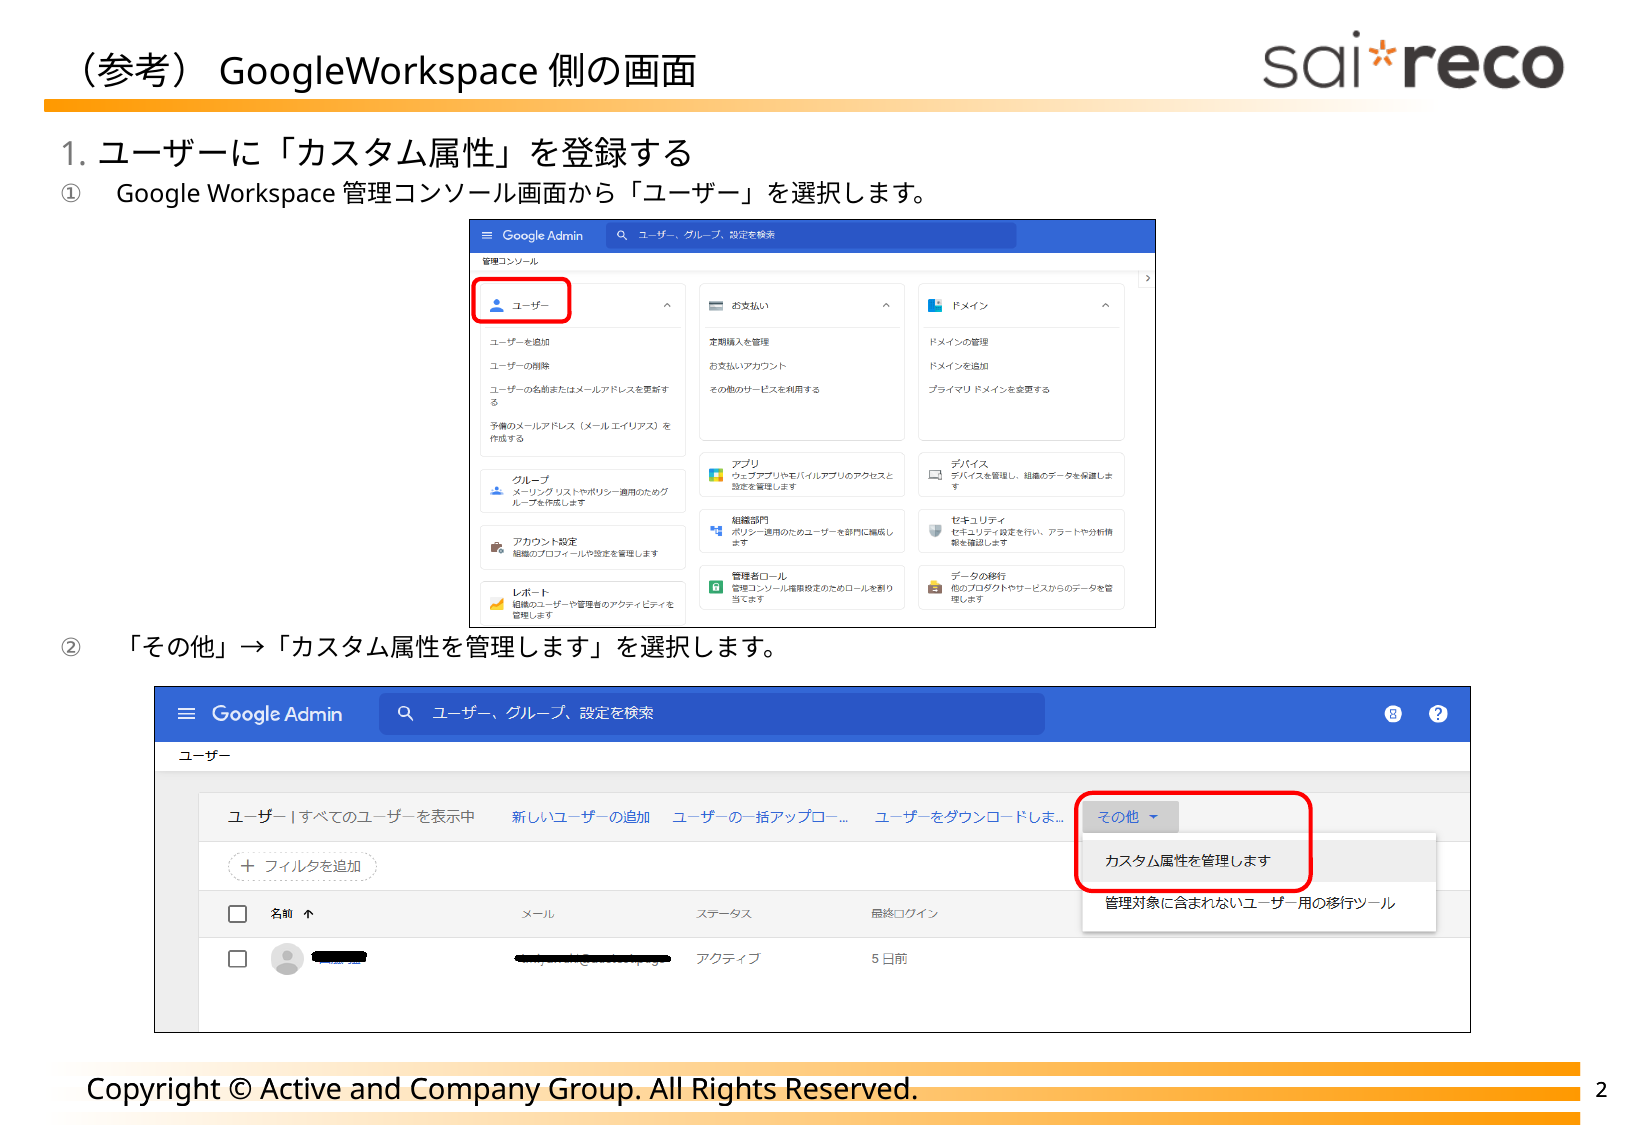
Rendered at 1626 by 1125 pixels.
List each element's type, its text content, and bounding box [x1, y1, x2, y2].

list ユーザーに「カスタム属性」を登録する Google Workspace管理コンソール画面から「ユーザー」を選択します。 「その他」→「カスタム属性を管理します」を選択します。 [44, 125, 1581, 1050]
picture [469, 219, 1156, 628]
picture [1257, 26, 1569, 94]
title （参考）GoogleWorkspace側の画面 [44, 20, 1167, 100]
picture [154, 686, 1471, 1033]
